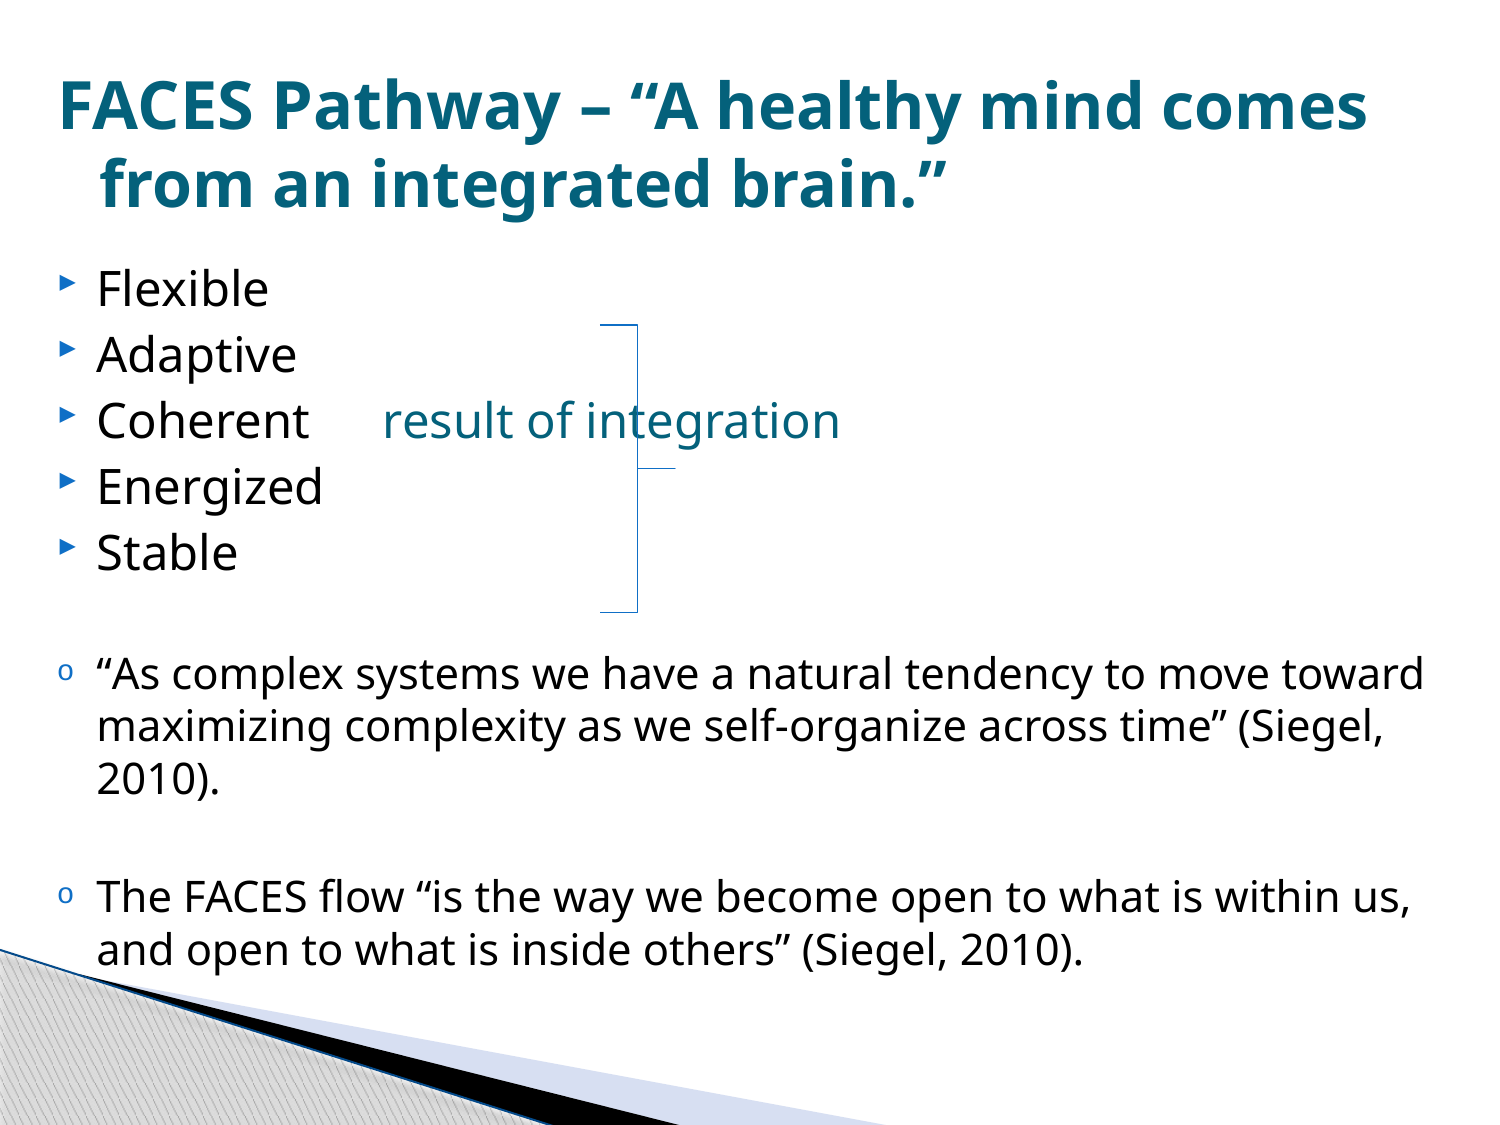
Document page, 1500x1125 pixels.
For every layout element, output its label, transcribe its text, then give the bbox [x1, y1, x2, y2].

list Flexible Adaptive Coherent result of integration Energized Stable “As complex systems we have a natural tendency to move toward maximizing complexity as we self-organize across time” (Siegel, 2010). The FACES flow “is the way we become open to what is within us, and open to what is inside others” (Siegel, 2010). [24, 249, 1475, 1025]
title FACES Pathway – “A healthy mind comes from an integrated brain.” [24, 45, 1475, 238]
text_box [599, 324, 676, 613]
